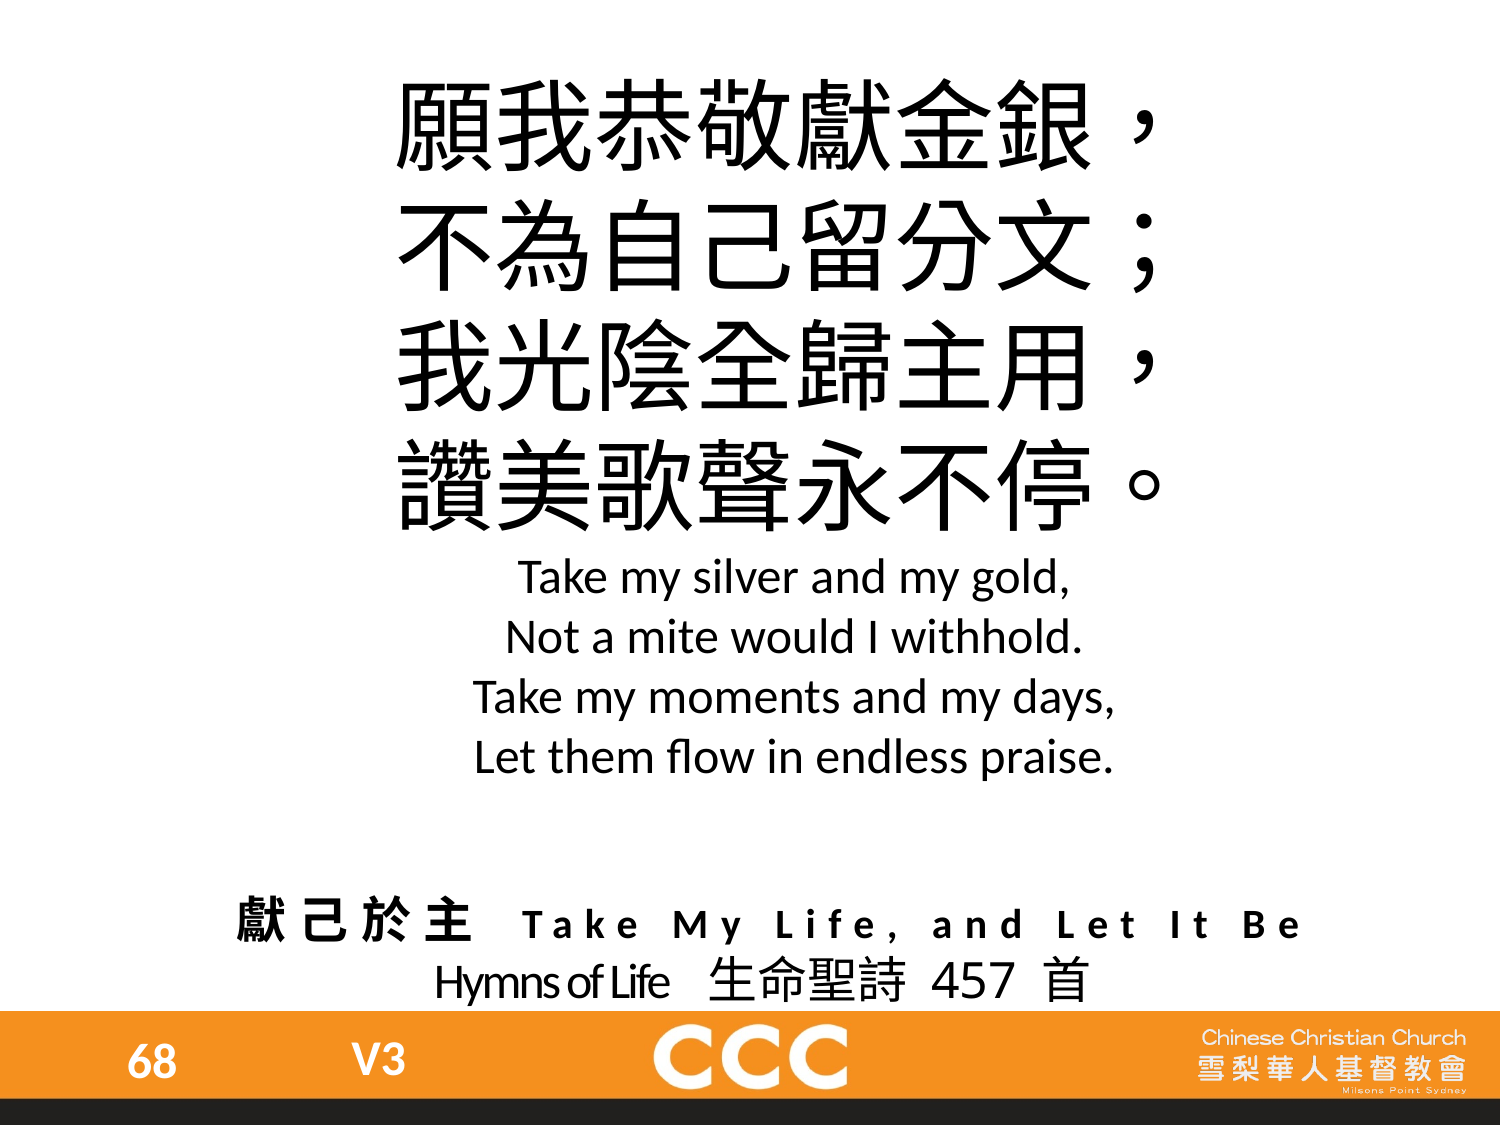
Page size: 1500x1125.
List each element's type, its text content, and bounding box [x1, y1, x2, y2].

text_box 願我恭敬獻金銀， 不為自己留分文； 我光陰全歸主用， 讚美歌聲永不停。 Take my silver and my gold, Not a mite would I withhold. Take my moments and my days, Let them flow in endless praise. [0, 56, 1500, 792]
text_box 獻己於主 Take My Life, and Let It Be Hymns of Life 生命聖詩 457 首 [64, 881, 1436, 1017]
picture [0, 1011, 1500, 1125]
text_box V3 [336, 1018, 486, 1094]
slide_number 68 [112, 1020, 215, 1094]
